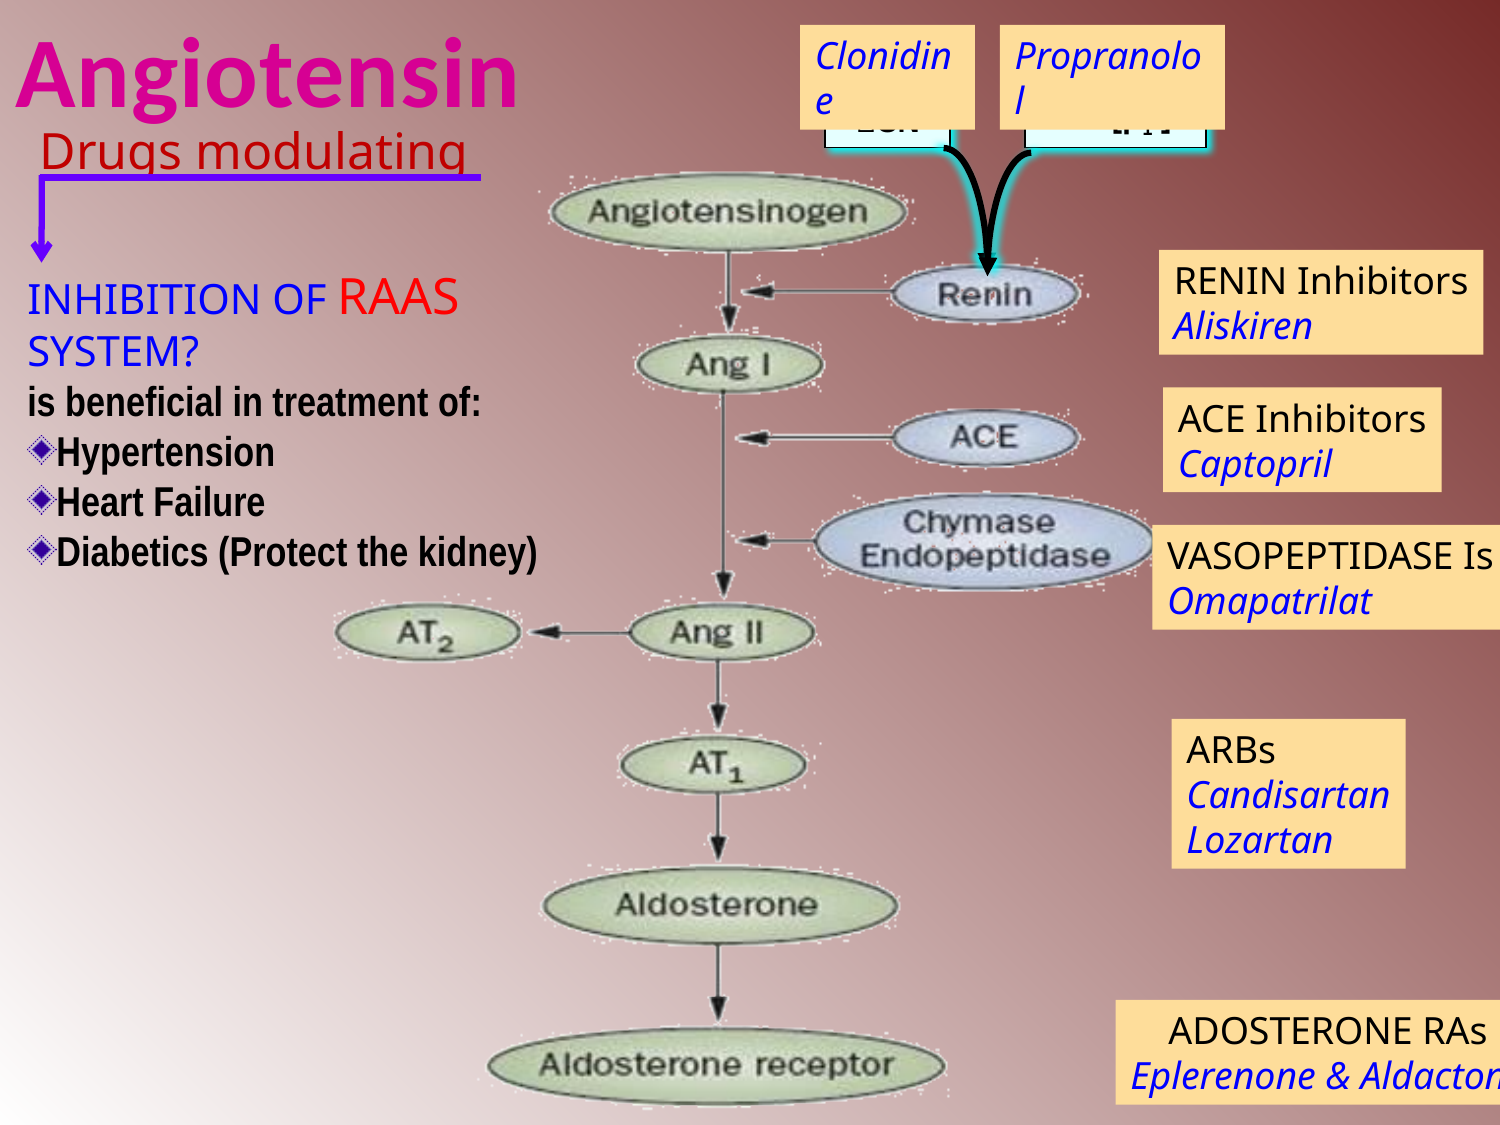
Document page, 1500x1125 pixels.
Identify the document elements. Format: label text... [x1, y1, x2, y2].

text_box ADOSTERONE RAs Eplerenone & Aldactone [1210, 999, 1500, 1105]
text_box VASOPEPTIDASE Is Omapatrilat [1210, 524, 1500, 630]
text_box Drugs modulating [24, 135, 282, 188]
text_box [287, 87, 1207, 1125]
text_box INHIBITION OF RAAS SYSTEM? is beneficial in treatment of: Hypertension Heart Failure Diabetics (Protect the kidney) [12, 257, 282, 583]
text_box Angiotensin [0, 0, 563, 135]
picture [27, 485, 57, 515]
text_box ARBs Candisartan Lozartan [1210, 718, 1406, 869]
text_box ACE Inhibitors Captopril [1210, 387, 1442, 493]
text_box Propranolol [999, 24, 1225, 130]
picture [27, 435, 57, 465]
picture [27, 535, 57, 565]
text_box Clonidine [800, 24, 975, 85]
text_box RENIN Inhibitors Aliskiren [1210, 249, 1484, 355]
